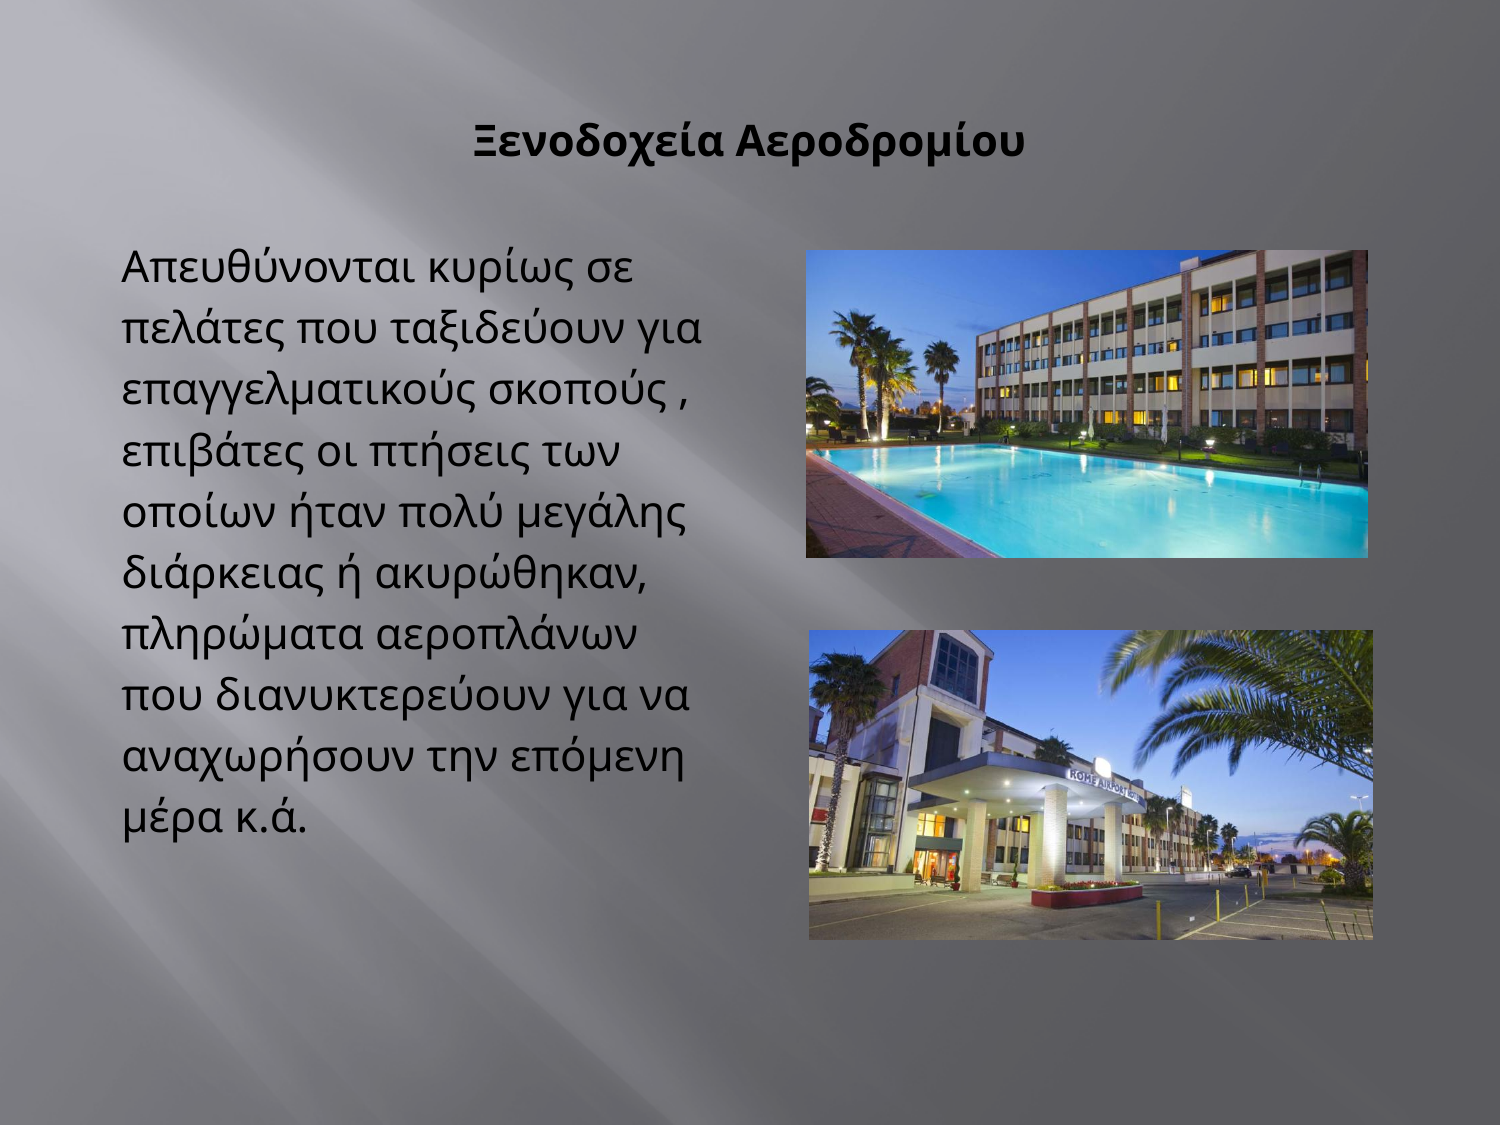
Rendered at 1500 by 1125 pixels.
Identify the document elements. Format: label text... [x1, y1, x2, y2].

title Ξενοδοχεία Αεροδρομίου [75, 45, 1425, 233]
picture [808, 630, 1373, 940]
picture [806, 250, 1369, 558]
list Απευθύνονται κυρίως σε πελάτες που ταξιδεύουν για επαγγελματικούς σκοπούς , επιβάτες οι πτήσεις των οποίων ήταν πολύ μεγάλης διάρκειας ή ακυρώθηκαν, πληρώματα αεροπλάνων που διανυκτερεύουν για να αναχωρήσουν την επόμενη μέρα κ.ά. [88, 231, 750, 1024]
